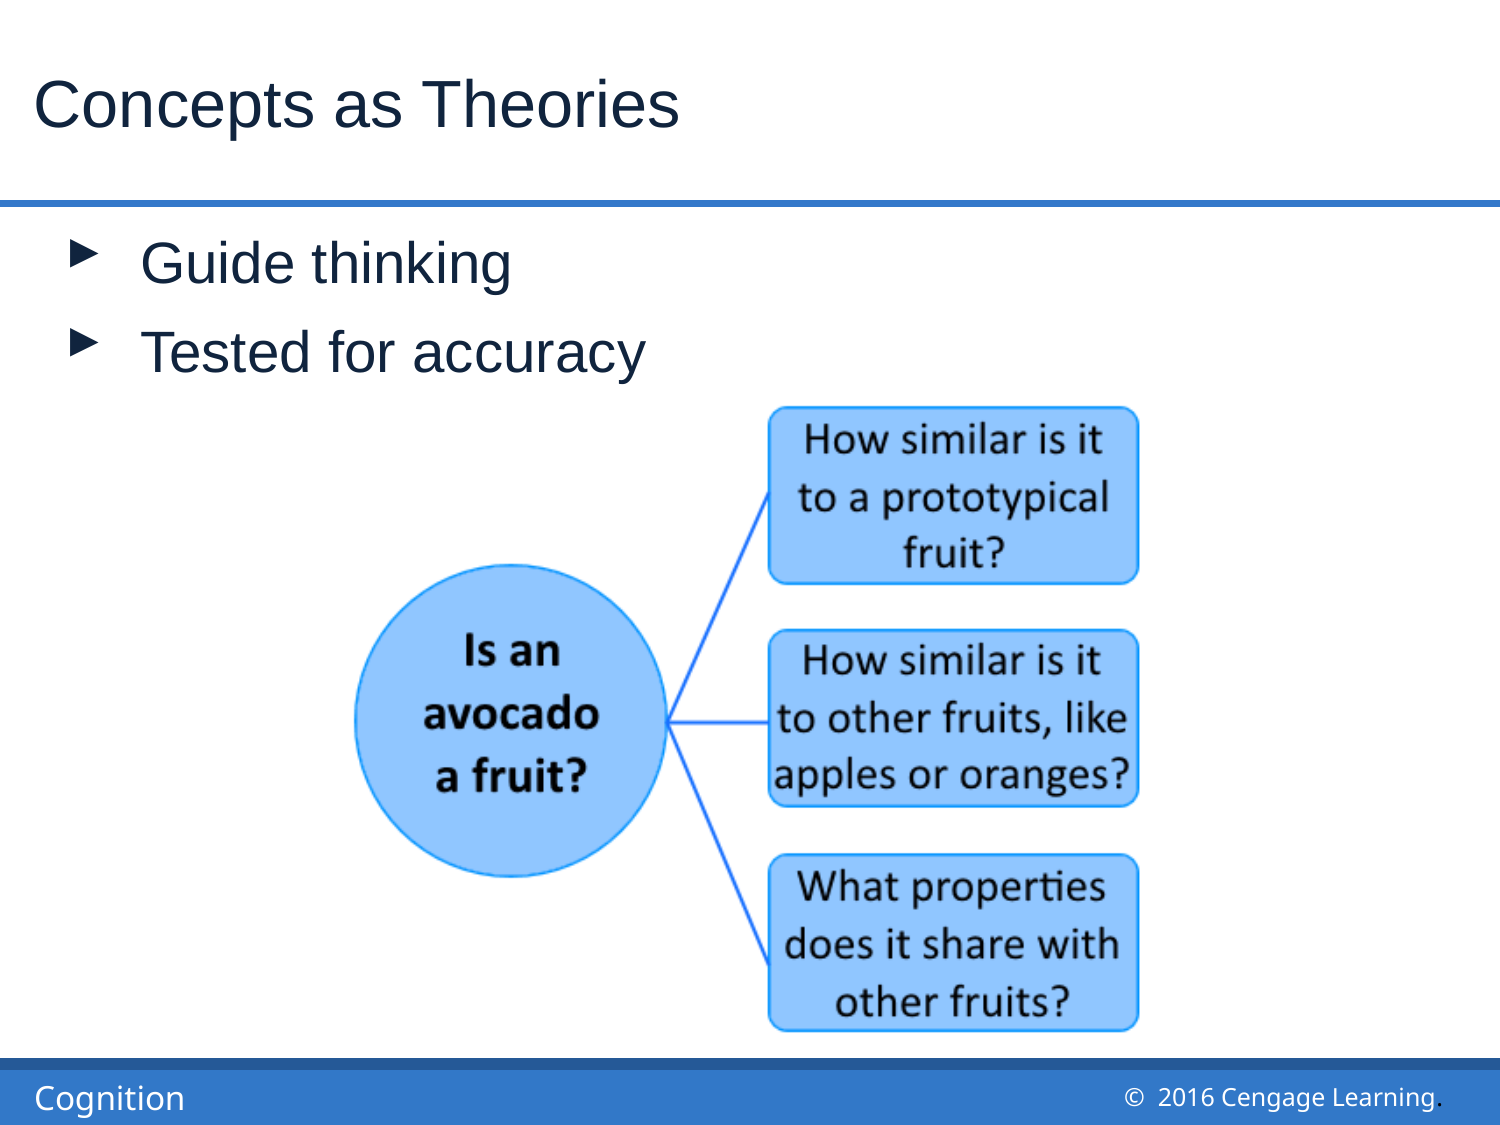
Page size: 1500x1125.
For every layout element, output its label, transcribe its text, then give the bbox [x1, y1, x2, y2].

title Concepts as Theories [0, 0, 1500, 202]
picture [337, 396, 1152, 1043]
list Guide thinking Tested for accuracy [49, 217, 1438, 1026]
